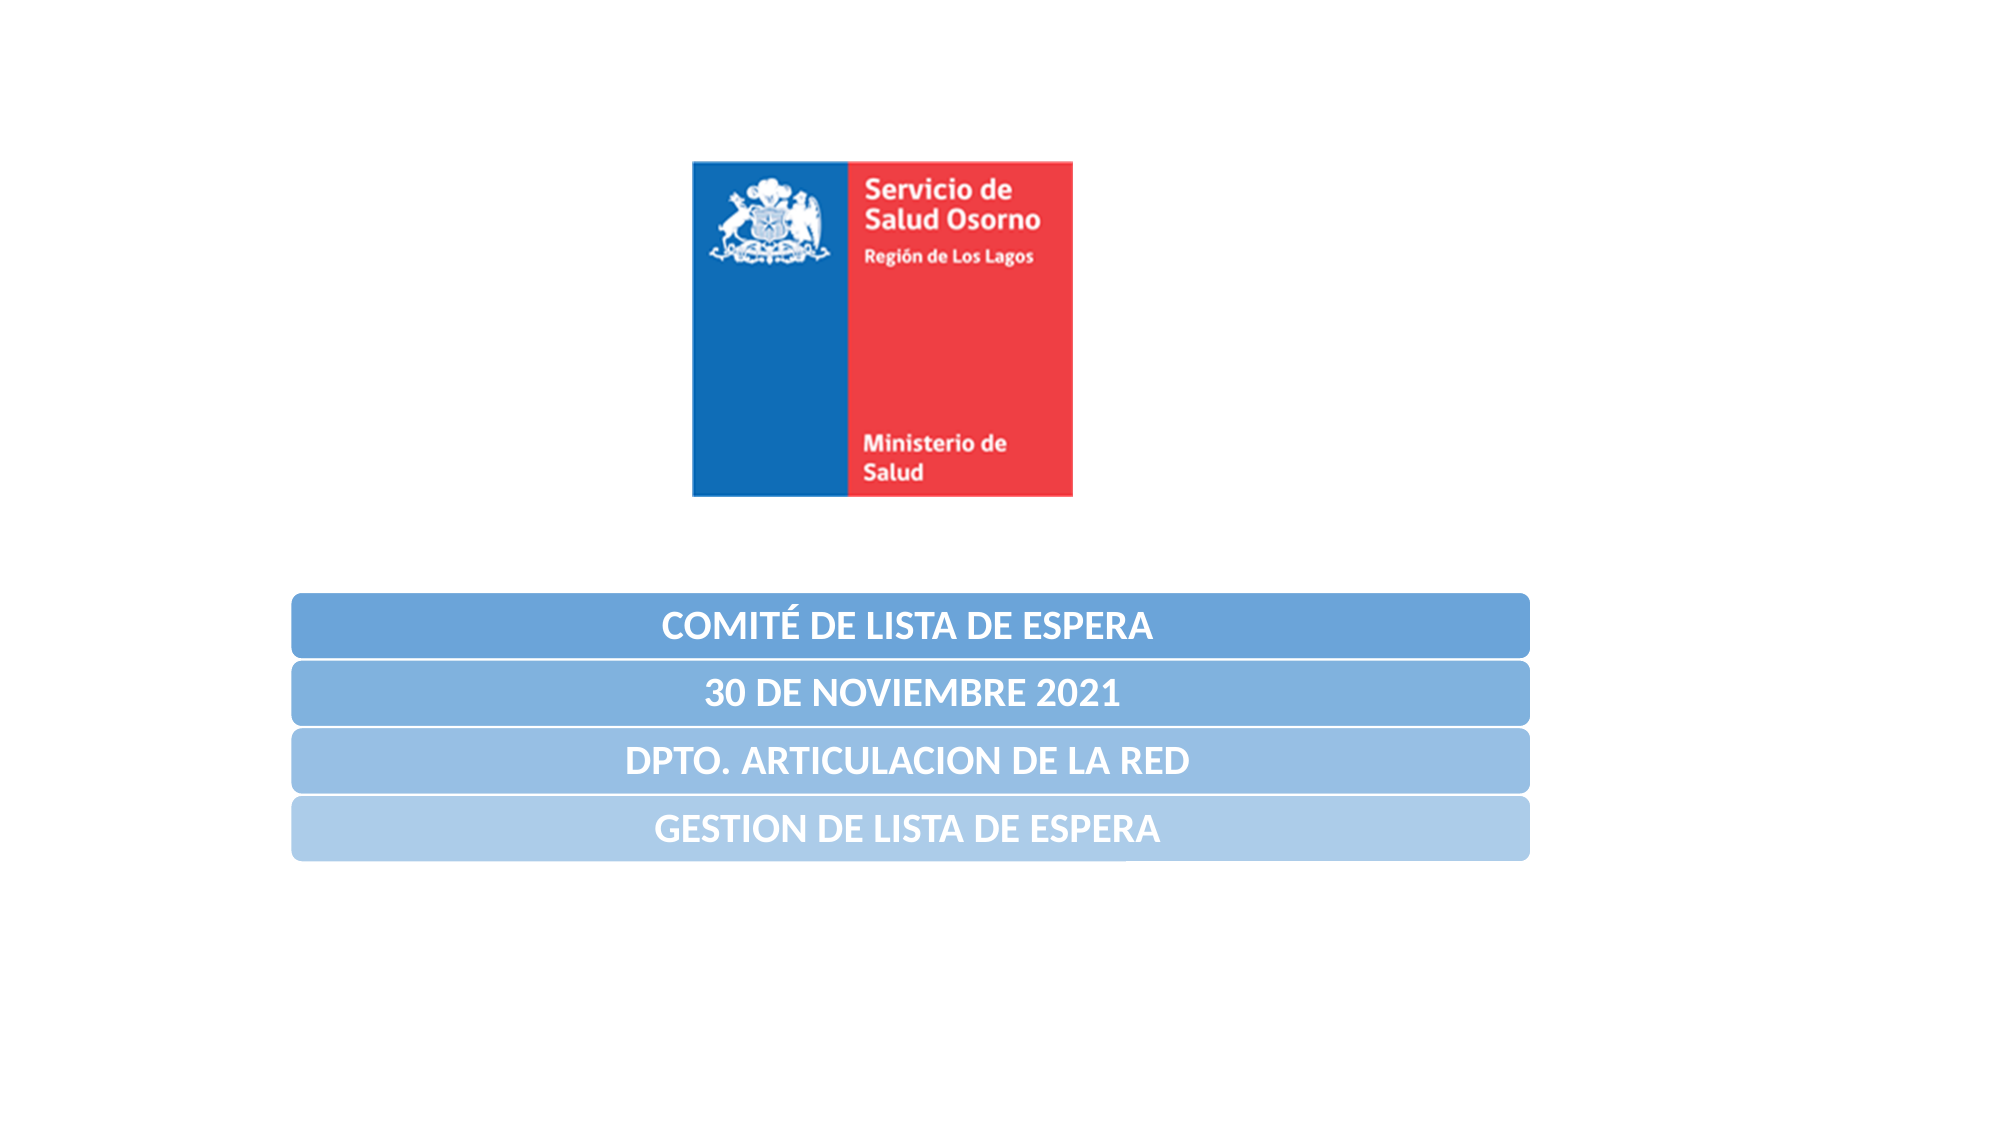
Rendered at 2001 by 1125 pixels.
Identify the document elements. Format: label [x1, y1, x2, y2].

text_box [71, 591, 1751, 863]
picture [692, 161, 1073, 497]
